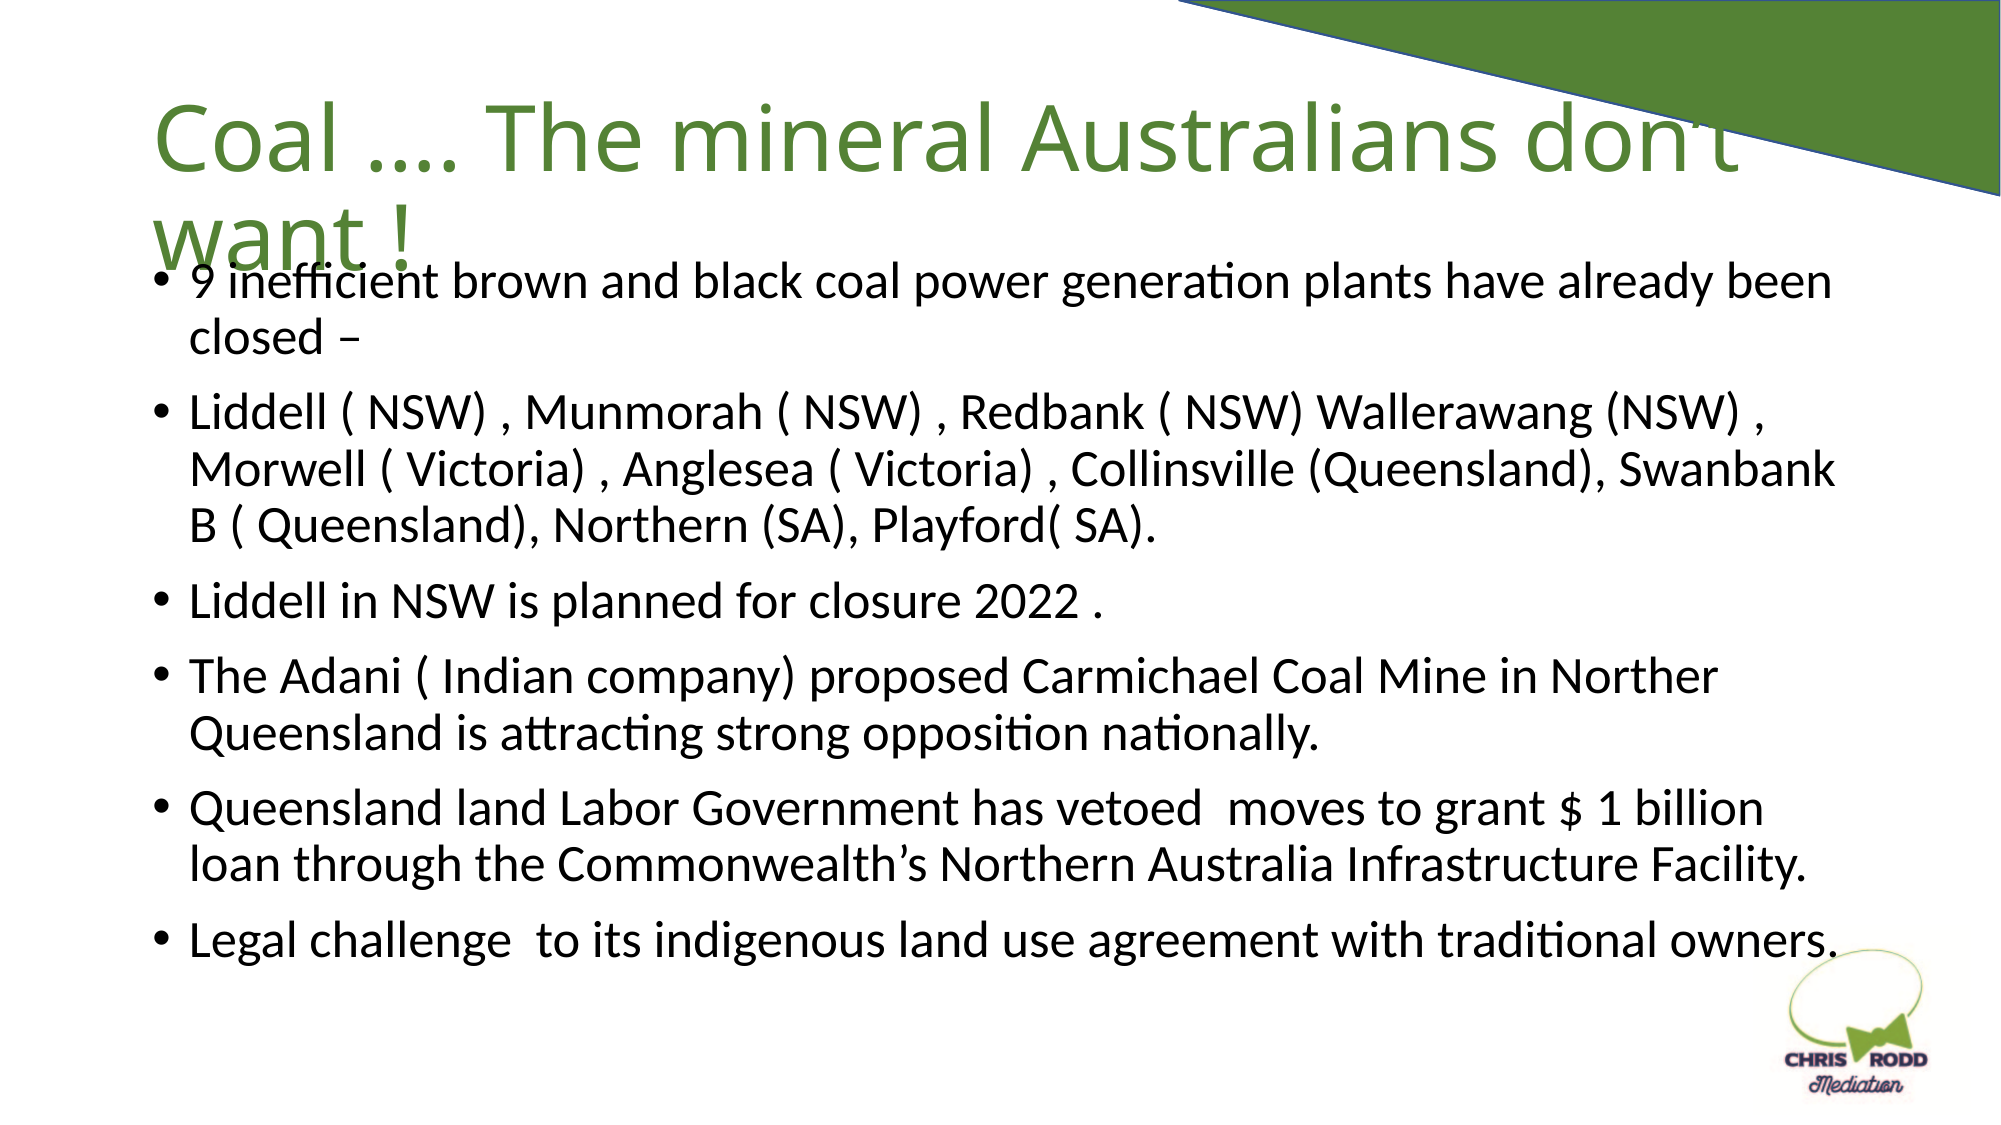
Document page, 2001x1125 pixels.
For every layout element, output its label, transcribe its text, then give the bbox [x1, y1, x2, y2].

title Coal …. The mineral Australians don’t want ! [137, 82, 1863, 245]
picture [1753, 925, 1971, 1115]
list 9 inefficient brown and black coal power generation plants have already been closed – Liddell ( NSW) , Munmorah ( NSW) , Redbank ( NSW) Wallerawang (NSW) , Morwell ( Victoria) , Anglesea ( Victoria) , Collinsville (Queensland), Swanbank B ( Queensland), Northern (SA), Playford( SA). Liddell in NSW is planned for closure 2022 . The Adani ( Indian company) proposed Carmichael Coal Mine in Norther Queensland is attracting strong opposition nationally. Queensland land Labor Government has vetoed moves to grant $ 1 billion loan through the Commonwealth’s Northern Australia Infrastructure Facility. Legal challenge to its indigenous land use agreement with traditional owners. [137, 245, 1863, 1043]
